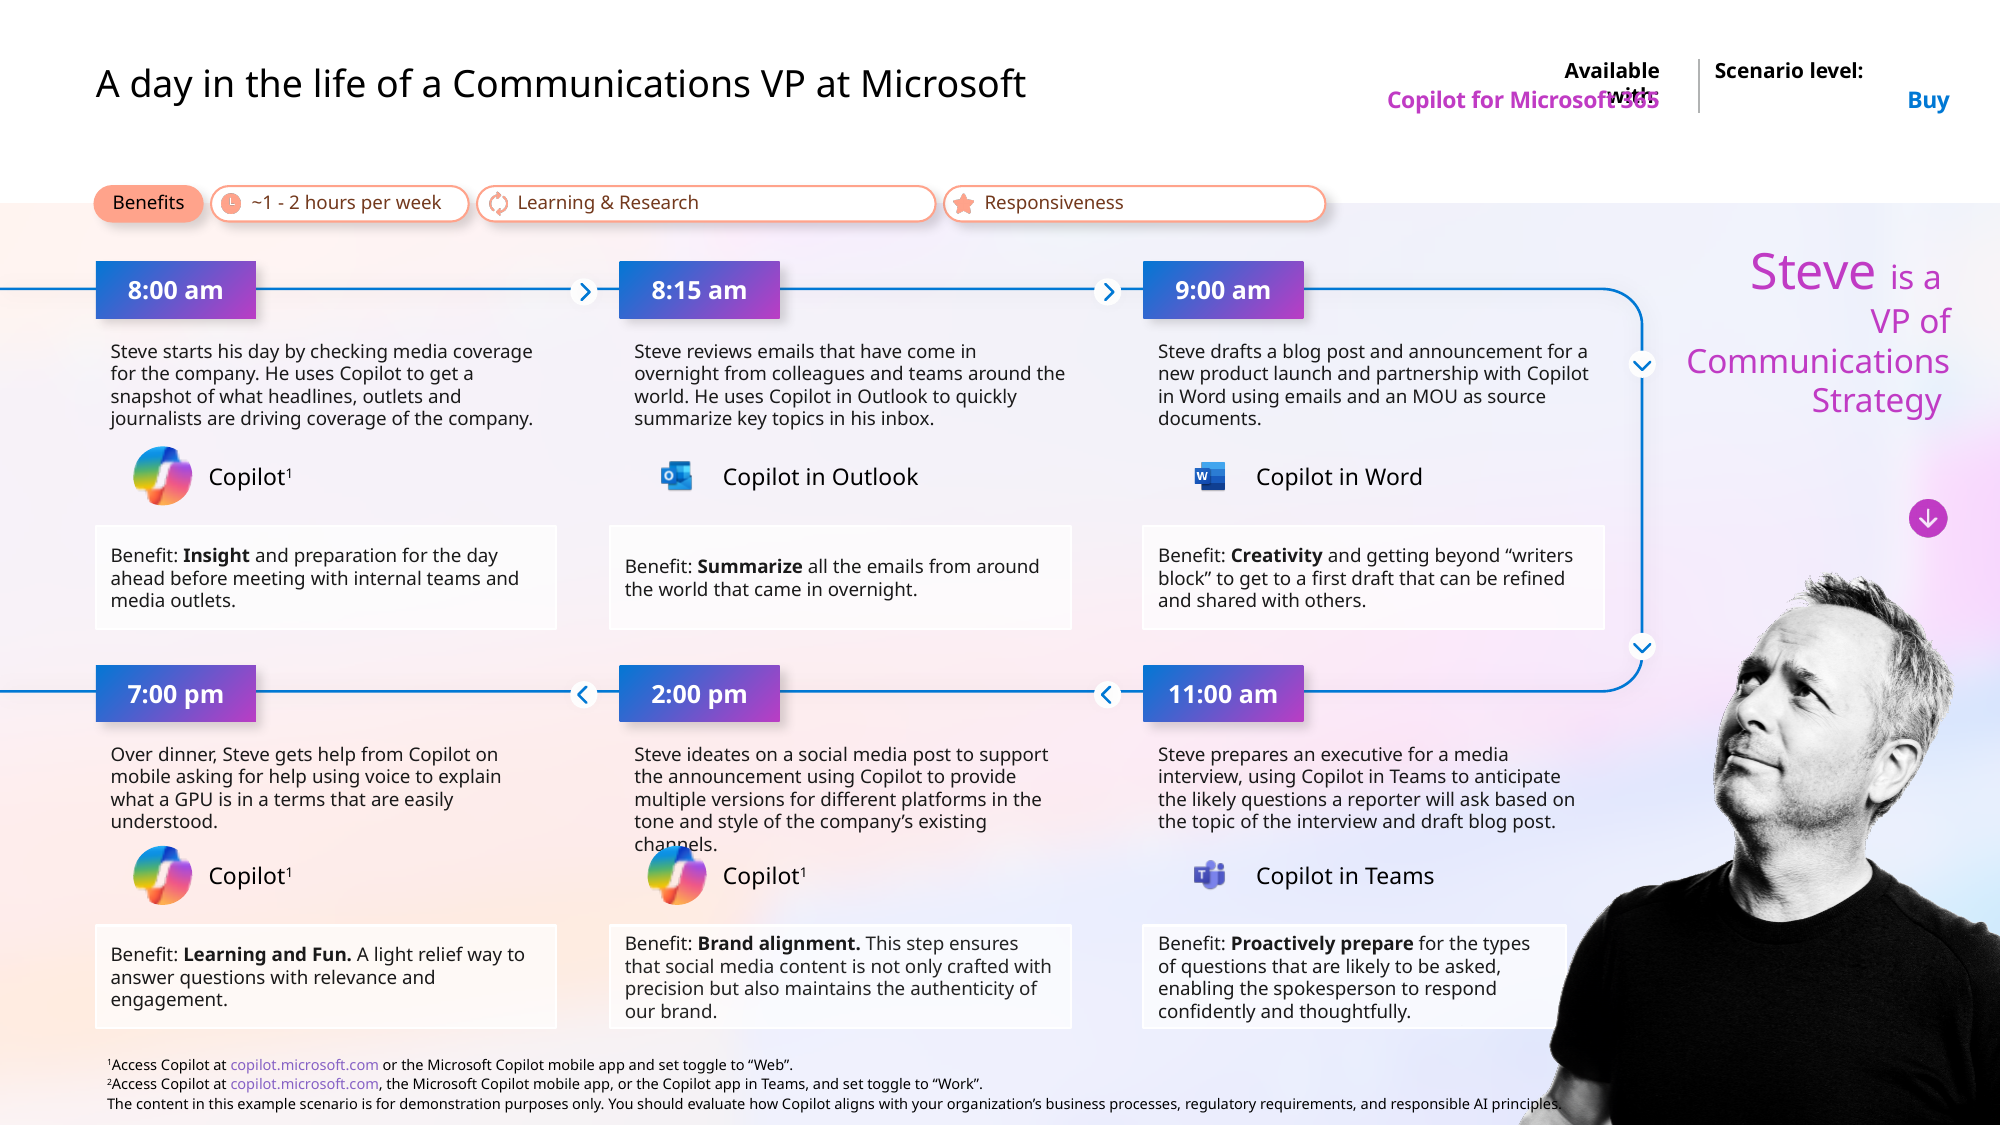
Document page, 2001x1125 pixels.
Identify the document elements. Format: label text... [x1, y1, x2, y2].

list Benefit: Brand alignment. This step ensures that social media content is not only crafted with precision but also maintains the authenticity of our brand. [609, 924, 1072, 1029]
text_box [210, 185, 469, 222]
list 8:15 am [619, 261, 780, 319]
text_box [1180, 845, 1390, 906]
list Steve drafts a blog post and announcement for a new product launch and partnership with Copilot in Word using emails and an MOU as source documents. [1143, 333, 1604, 437]
list 8:00 am [95, 261, 256, 319]
list Steve ideates on a social media post to support the announcement using Copilot to provide multiple versions for different platforms in the tone and style of the company’s existing channels. [619, 736, 1081, 840]
picture [1390, 540, 2000, 1125]
list 7:00 pm [95, 665, 256, 722]
list Benefit: Creativity and getting beyond “writers block” to get to a first draft that can be refined and shared with others. [1142, 525, 1605, 630]
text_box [476, 185, 936, 222]
list Steve starts his day by checking media coverage for the company. He uses Copilot to get a snapshot of what headlines, outlets and journalists are driving coverage of the company. [95, 333, 557, 437]
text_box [943, 185, 1326, 222]
list 2:00 pm [619, 665, 780, 722]
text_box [1180, 446, 1567, 506]
list 9:00 am [1143, 261, 1304, 319]
list 11:00 am [1143, 665, 1304, 722]
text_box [1672, 239, 1951, 540]
list Buy [1711, 85, 1950, 115]
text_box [647, 446, 1034, 506]
list Steve prepares an executive for a media interview, using Copilot in Teams to anticipate the likely questions a reporter will ask based on the topic of the interview and draft blog post. [1143, 736, 1390, 840]
list Benefit: Proactively prepare for the types of questions that are likely to be asked, enabling the spokesperson to respond confidently and thoughtfully. [1142, 924, 1390, 1029]
list Steve reviews emails that have come in overnight from colleagues and teams around the world. He uses Copilot in Outlook to quickly summarize key topics in his inbox. [619, 333, 1081, 437]
text_box 1Access Copilot at copilot.microsoft.com or the Microsoft Copilot mobile app and set toggle to “Web”. 2Access Copilot at copilot.microsoft.com, the Microsoft Copilot mobile app, or the Copilot app in Teams, and set toggle to “Work”. The content in this example scenario is for demonstration purposes only. You should evaluate how Copilot aligns with your organization’s business processes, regulatory requirements, and responsible AI principles. [107, 1055, 1390, 1113]
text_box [133, 845, 520, 906]
list Benefit: Summarize all the emails from around the world that came in overnight. [609, 525, 1072, 630]
list Benefit: Insight and preparation for the day ahead before meeting with internal teams and media outlets. [95, 525, 557, 630]
list Benefit: Learning and Fun. A light relief way to answer questions with relevance and engagement. [95, 924, 557, 1029]
list Over dinner, Steve gets help from Copilot on mobile asking for help using voice to explain what a GPU is in a terms that are easily understood. [95, 736, 557, 840]
list Copilot for Microsoft 365 [1069, 85, 1660, 114]
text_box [647, 845, 1034, 906]
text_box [133, 446, 520, 506]
title A day in the life of a Communications VP at Microsoft [95, 63, 1391, 107]
text_box Benefits [93, 185, 204, 223]
